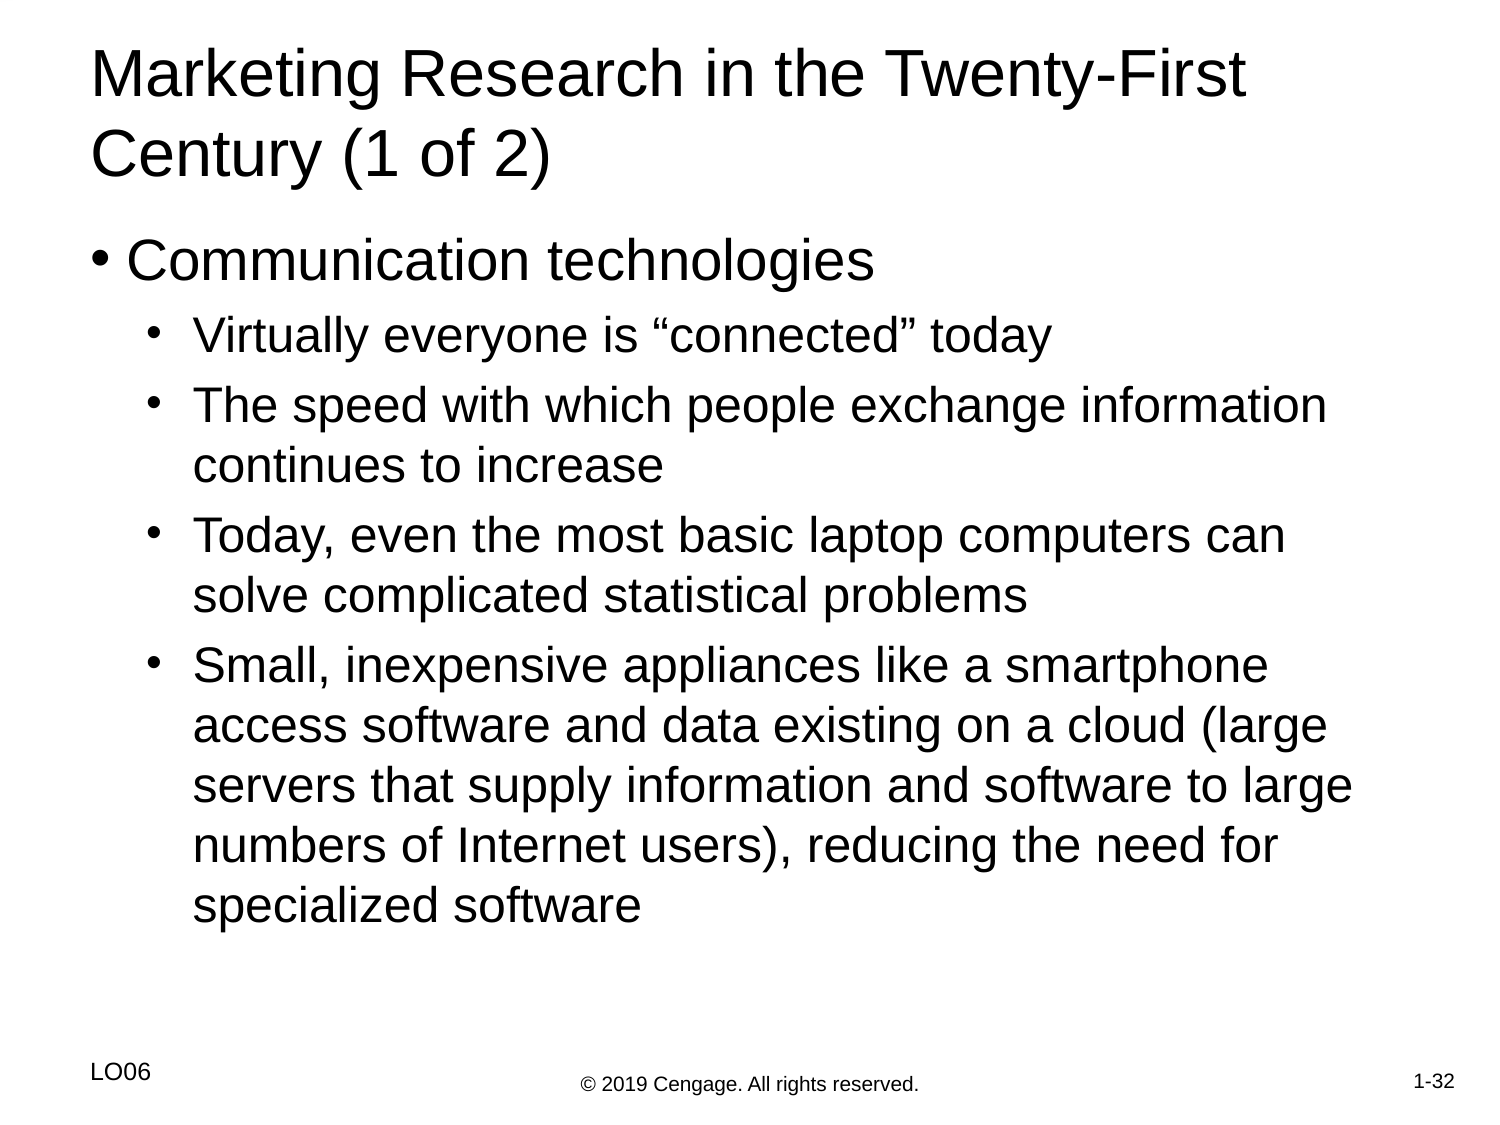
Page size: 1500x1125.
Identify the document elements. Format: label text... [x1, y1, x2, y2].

list LO06 [75, 1047, 450, 1093]
title Marketing Research in the Twenty-First Century (1 of 2) [75, 34, 1425, 185]
list Communication technologies Virtually everyone is “connected” today The speed with which people exchange information continues to increase Today, even the most basic laptop computers can solve complicated statistical problems Small, inexpensive appliances like a smartphone access software and data existing on a cloud (large servers that supply information and software to large numbers of Internet users), reducing the need for specialized software [75, 214, 1425, 1040]
